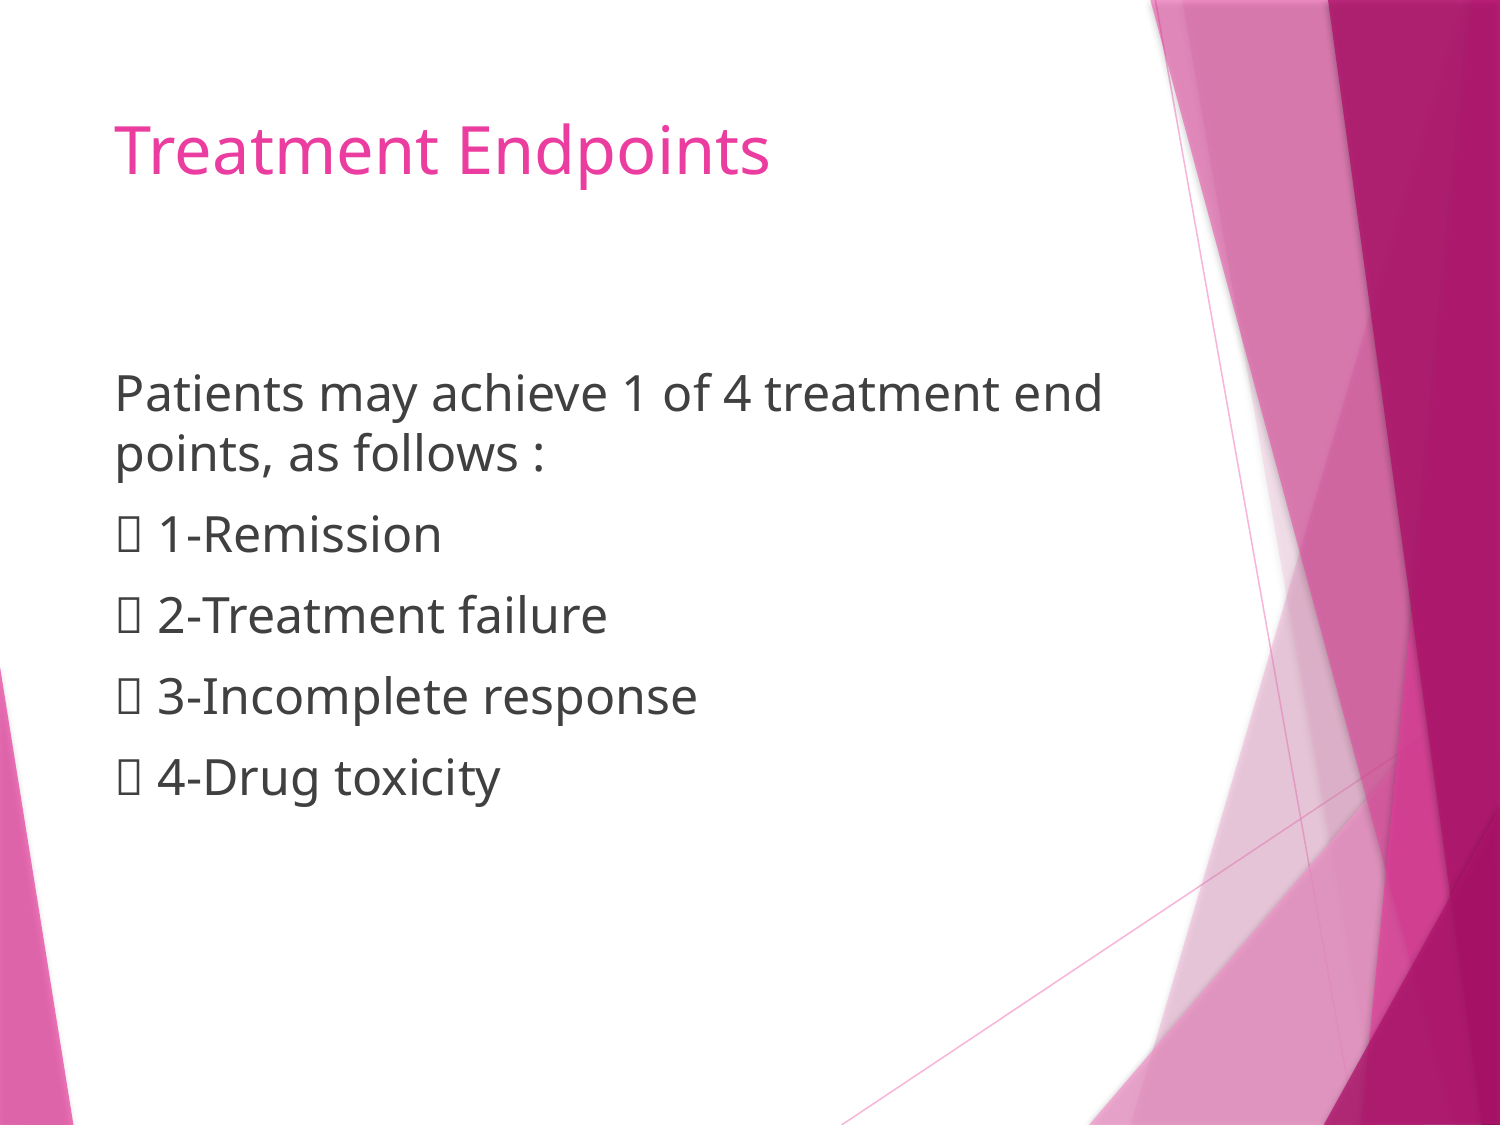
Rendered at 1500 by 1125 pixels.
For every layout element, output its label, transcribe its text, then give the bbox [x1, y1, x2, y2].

title Treatment Endpoints [99, 99, 1142, 317]
list Patients may achieve 1 of 4 treatment end points, as follows :  1-Remission  2-Treatment failure  3-Incomplete response  4-Drug toxicity [99, 354, 1142, 992]
